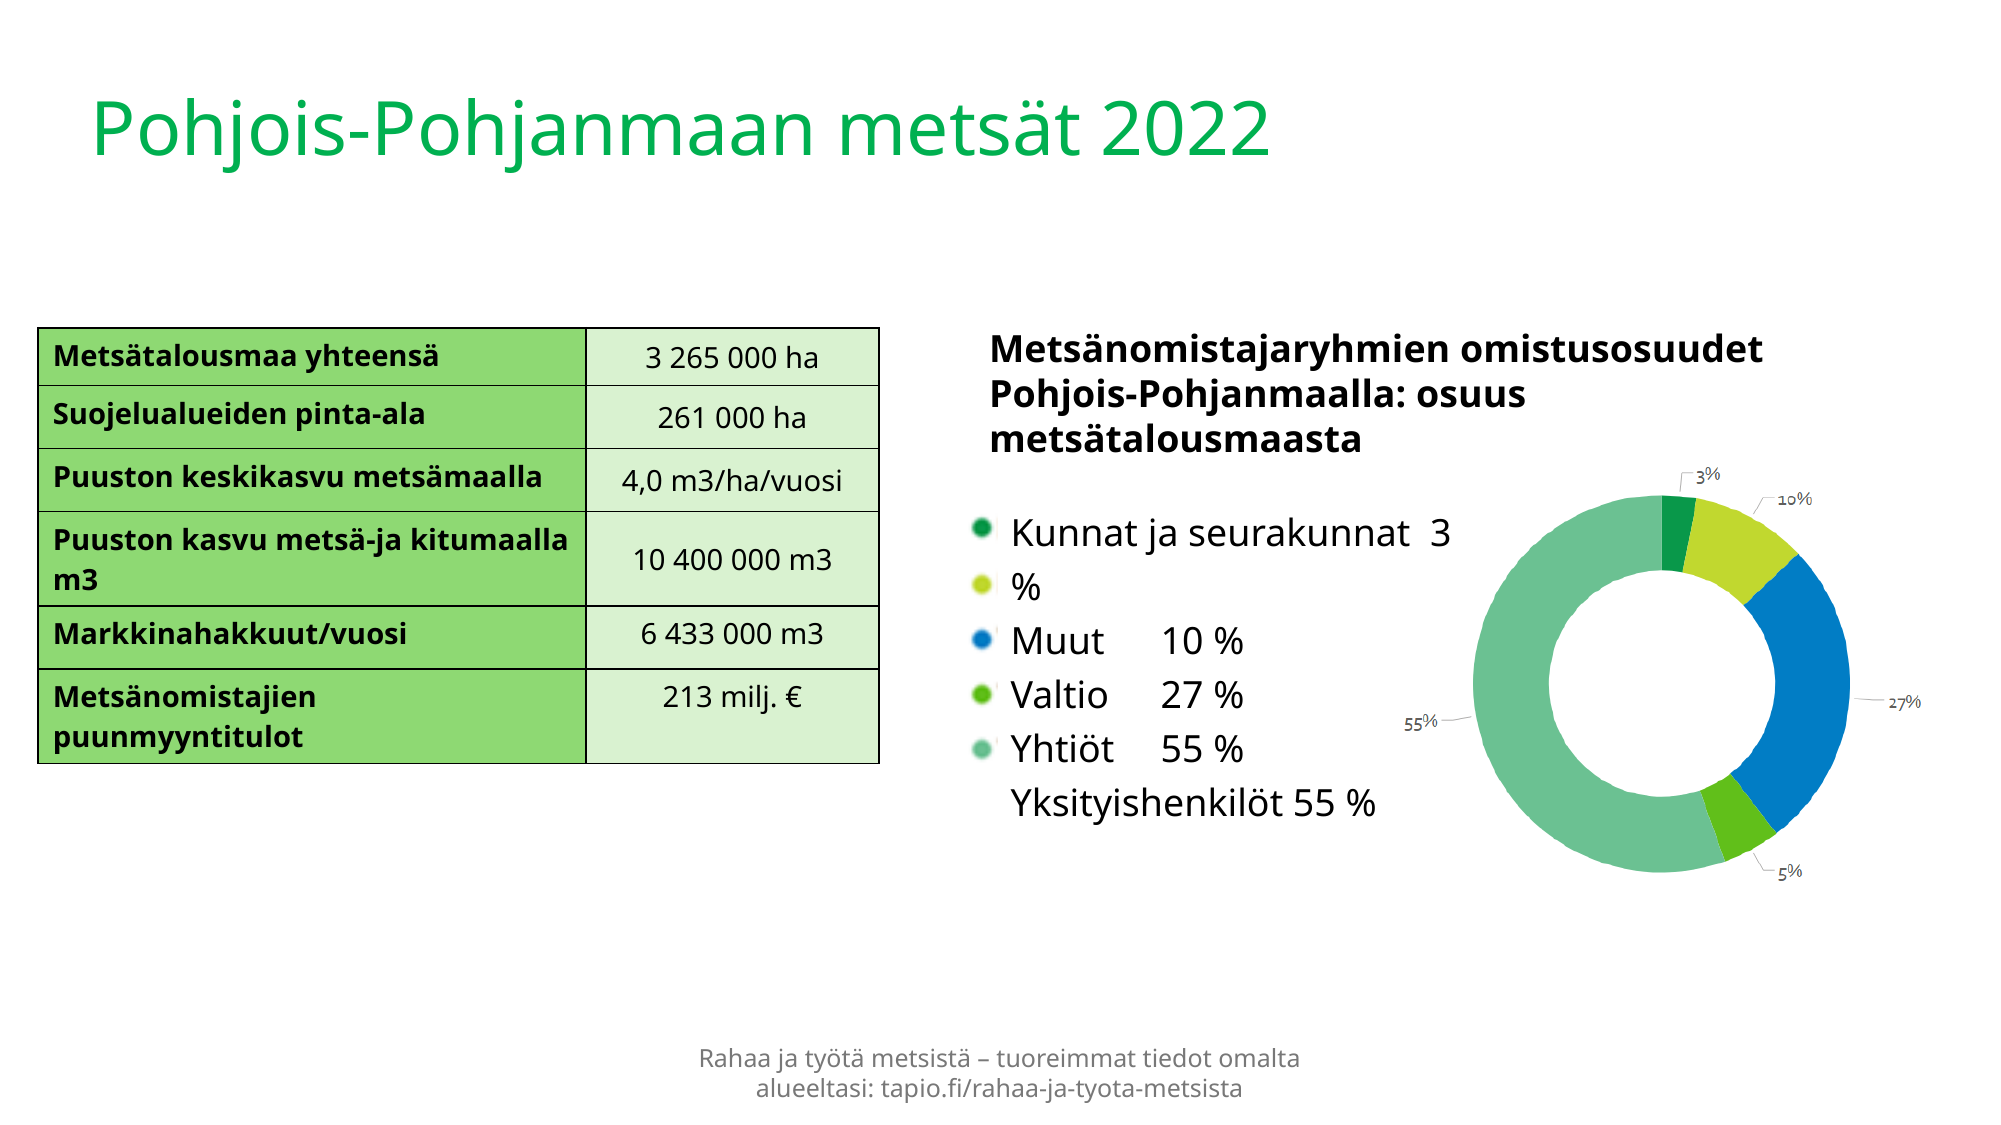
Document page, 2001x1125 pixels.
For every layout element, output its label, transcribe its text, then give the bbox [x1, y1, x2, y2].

table_cell 261 000 ha [587, 386, 878, 448]
picture [1396, 462, 1989, 900]
table_cell 6 433 000 m3 [587, 607, 878, 668]
table_cell Suojelualueiden pinta-ala [39, 386, 585, 448]
table_cell Puuston keskikasvu metsämaalla [39, 449, 585, 511]
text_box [950, 491, 1493, 826]
table_cell 4,0 m3/ha/vuosi [587, 449, 878, 511]
footer Rahaa ja työtä metsistä – tuoreimmat tiedot omalta alueeltasi: tapio.fi/rahaa-ja-tyota-metsista [647, 1042, 1353, 1103]
table_header 3 265 000 ha [587, 329, 878, 385]
table_cell Markkinahakkuut/vuosi [39, 607, 585, 668]
text_box Metsänomistajaryhmien omistusosuudet Pohjois-Pohjanmaalla: osuus metsätalousmaasta [974, 317, 1893, 467]
table_header Metsätalousmaa yhteensä [39, 329, 585, 385]
table_cell 10 400 000 m3 [587, 512, 878, 605]
table_cell Puuston kasvu metsä-ja kitumaalla m3 [39, 512, 585, 605]
title Pohjois-Pohjanmaan metsät 2022 [75, 22, 1801, 240]
table_cell Metsänomistajien puunmyyntitulot [39, 670, 585, 763]
table_cell 213 milj. € [587, 670, 878, 763]
